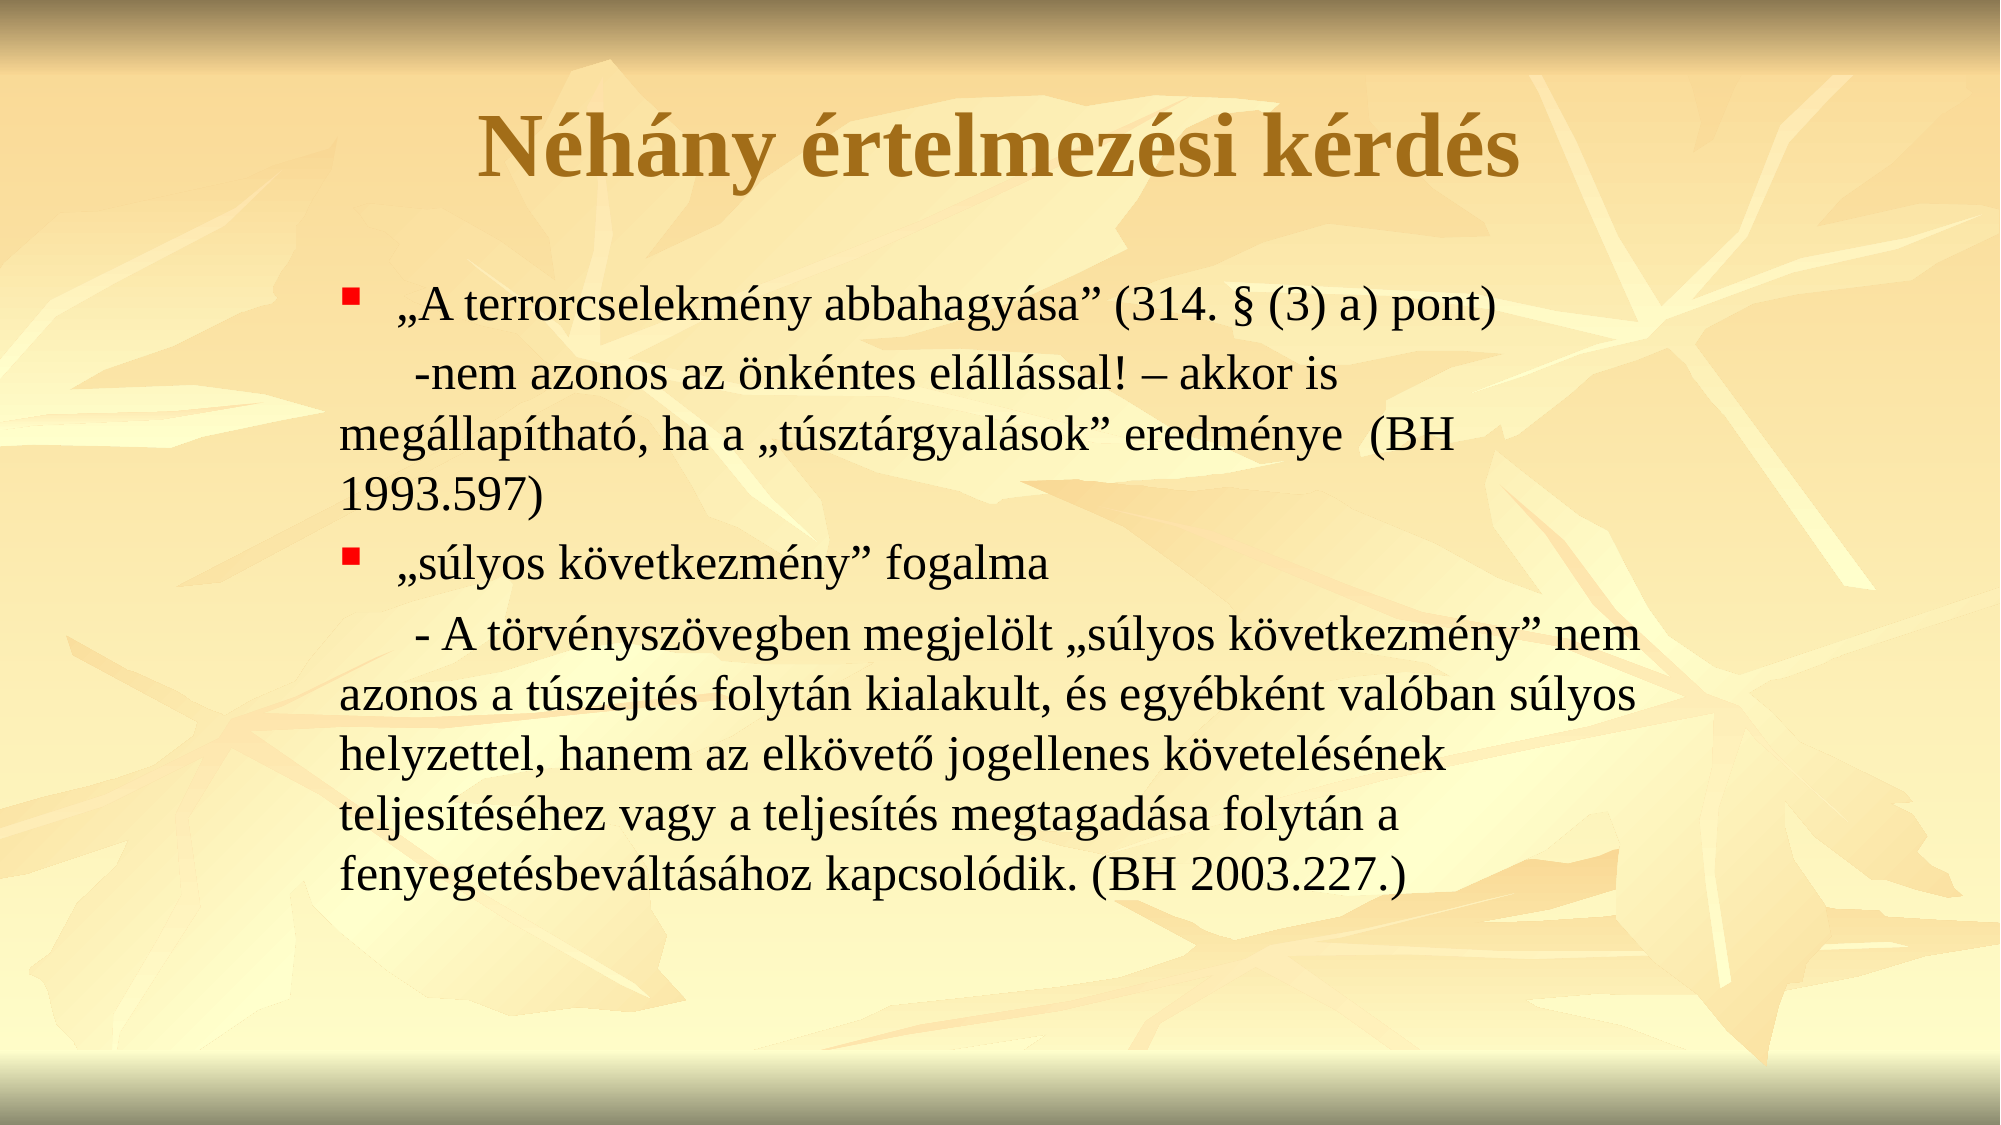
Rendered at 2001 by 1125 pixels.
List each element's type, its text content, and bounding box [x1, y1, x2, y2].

list „A terrorcselekmény abbahagyása” (314. § (3) a) pont) -nem azonos az önkéntes elállással! – akkor is megállapítható, ha a „túsztárgyalások” eredménye (BH 1993.597) „súlyos következmény” fogalma - A törvényszövegben megjelölt „súlyos következmény” nem azonos a túszejtés folytán kialakult, és egyébként valóban súlyos helyzettel, hanem az elkövető jogellenes követelésének teljesítéséhez vagy a teljesítés megtagadása folytán a fenyegetésbeváltásához kapcsolódik. (BH 2003.227.) [324, 262, 1675, 1106]
title Néhány értelmezési kérdés [99, 45, 1900, 234]
